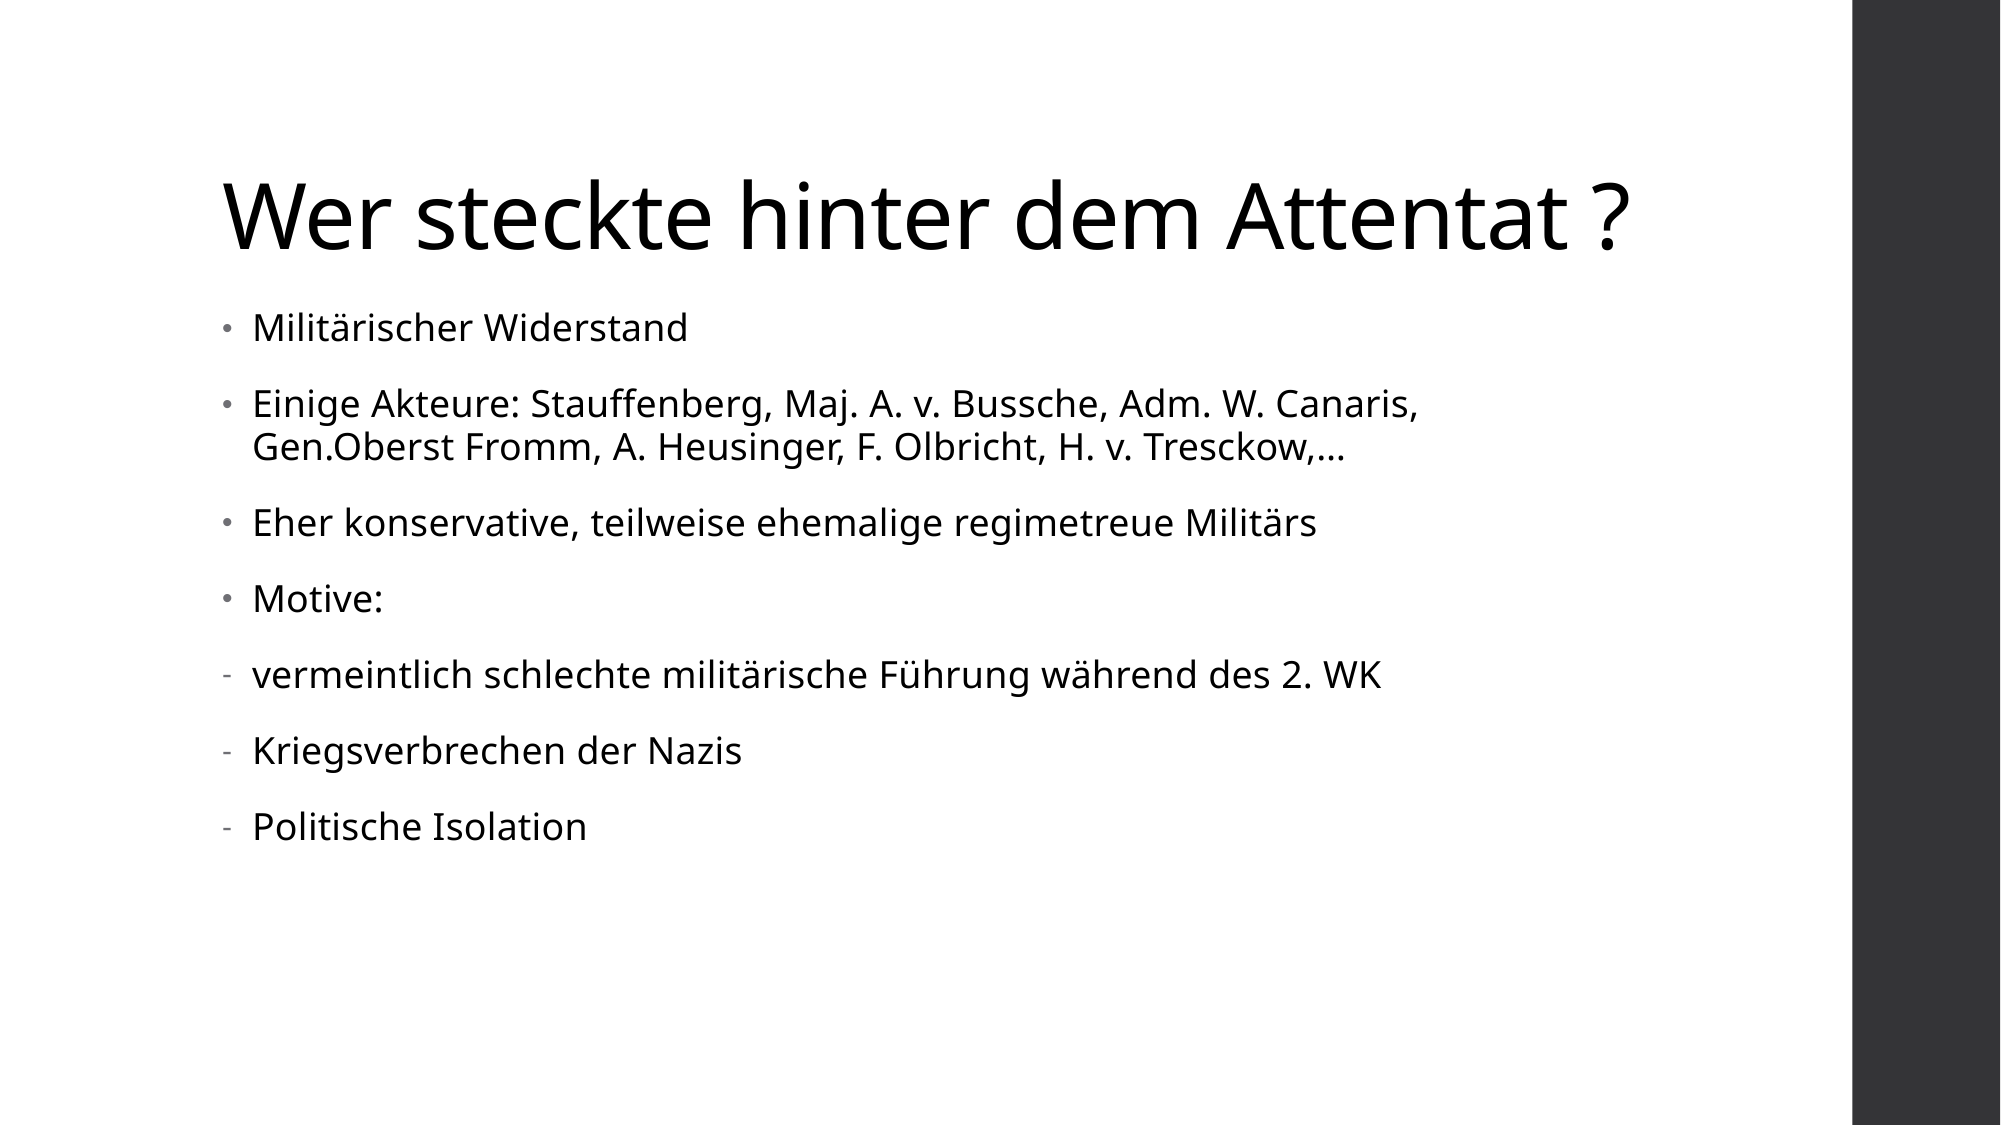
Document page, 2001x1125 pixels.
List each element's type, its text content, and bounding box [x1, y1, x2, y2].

title Wer steckte hinter dem Attentat ? [206, 60, 1797, 278]
list Militärischer Widerstand Einige Akteure: Stauffenberg, Maj. A. v. Bussche, Adm. W. Canaris, Gen.Oberst Fromm, A. Heusinger, F. Olbricht, H. v. Tresckow,… Eher konservative, teilweise ehemalige regimetreue Militärs Motive: vermeintlich schlechte militärische Führung während des 2. WK Kriegsverbrechen der Nazis Politische Isolation [206, 299, 1617, 1014]
